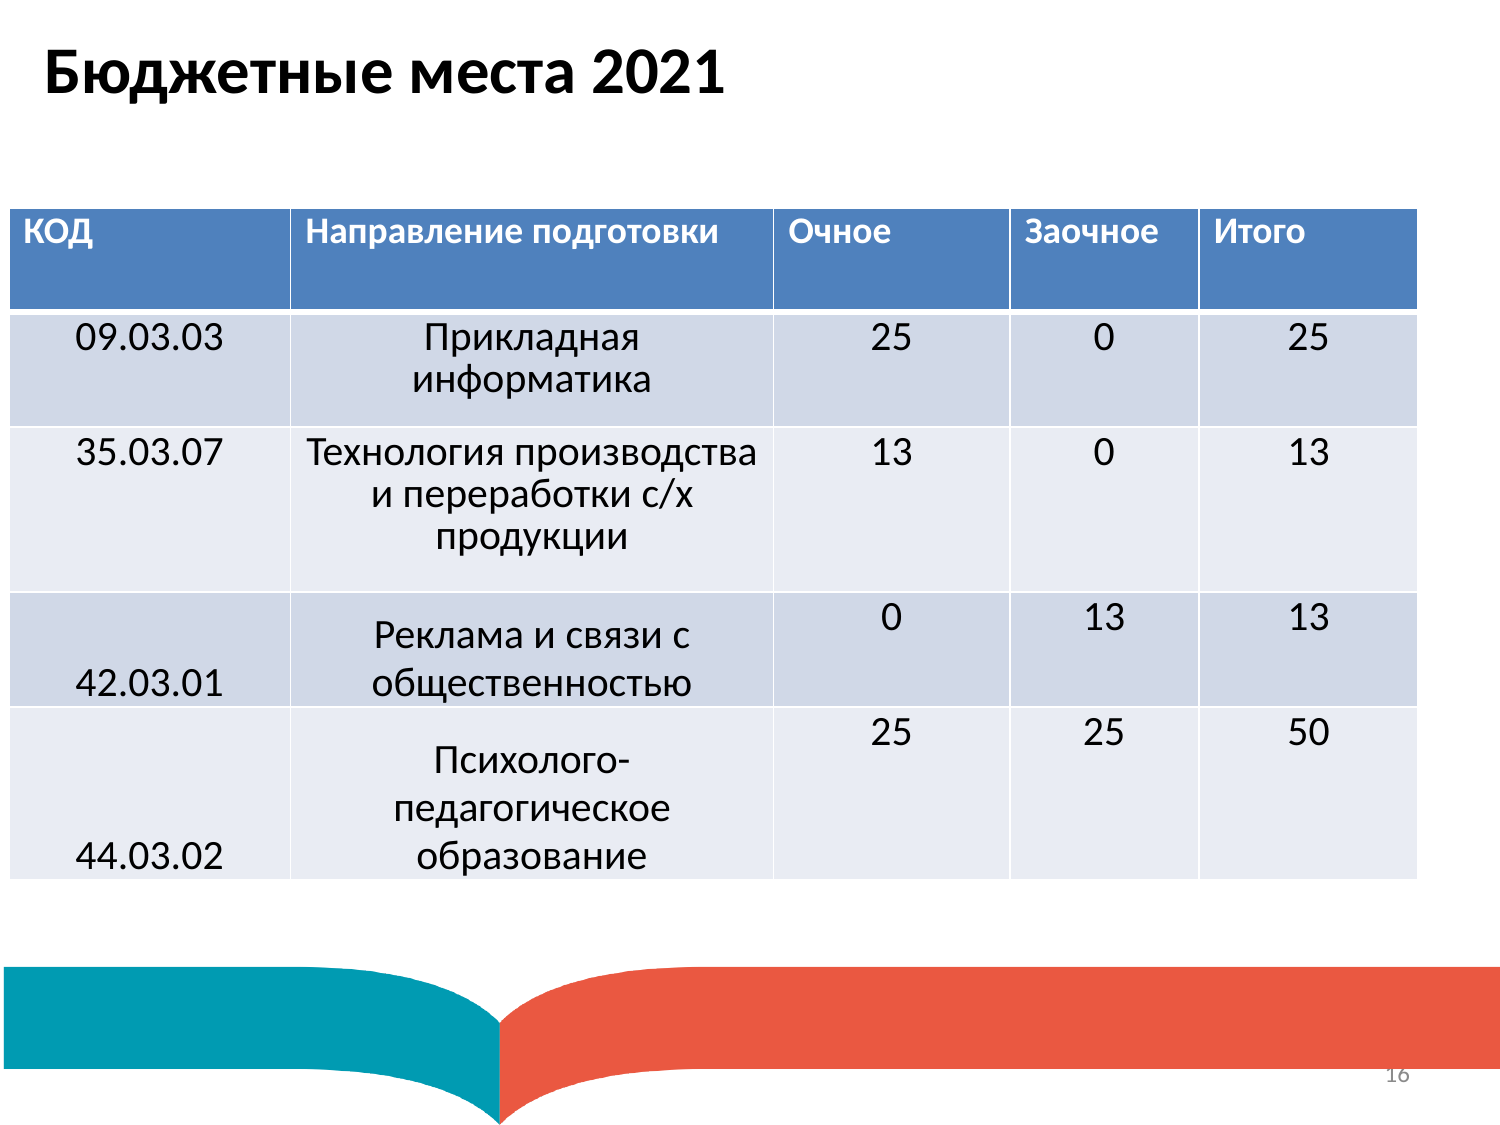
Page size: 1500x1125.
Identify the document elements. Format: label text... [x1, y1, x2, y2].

table_header Очное [774, 209, 1009, 309]
table_header Направление подготовки [291, 209, 773, 309]
table_cell 0 [1011, 315, 1198, 426]
table_cell 13 [774, 428, 1009, 591]
table_cell 25 [1011, 708, 1198, 879]
table_cell 0 [1011, 428, 1198, 591]
table_cell Психолого-педагогическое образование [291, 708, 773, 879]
table_header КОД [10, 209, 290, 309]
table_cell 13 [1200, 593, 1417, 706]
picture [3, 966, 1500, 1125]
table_cell 42.03.01 [10, 593, 290, 706]
table_cell Реклама и связи с общественностью [291, 593, 773, 706]
text_box Бюджетные места 2021 [29, 19, 904, 114]
table_cell 35.03.07 [10, 428, 290, 591]
table_cell 25 [774, 315, 1009, 426]
table_cell 25 [1200, 315, 1417, 426]
table_header Заочное [1011, 209, 1198, 309]
table_cell 25 [774, 708, 1009, 879]
table_cell 44.03.02 [10, 708, 290, 879]
table_cell 50 [1200, 708, 1417, 879]
table_header Итого [1200, 209, 1417, 309]
table_cell 13 [1200, 428, 1417, 591]
table_cell Технология производства и переработки с/х продукции [291, 428, 773, 591]
table_cell 13 [1011, 593, 1198, 706]
table_cell Прикладная информатика [291, 315, 773, 426]
table_cell 0 [774, 593, 1009, 706]
table_cell 09.03.03 [10, 315, 290, 426]
